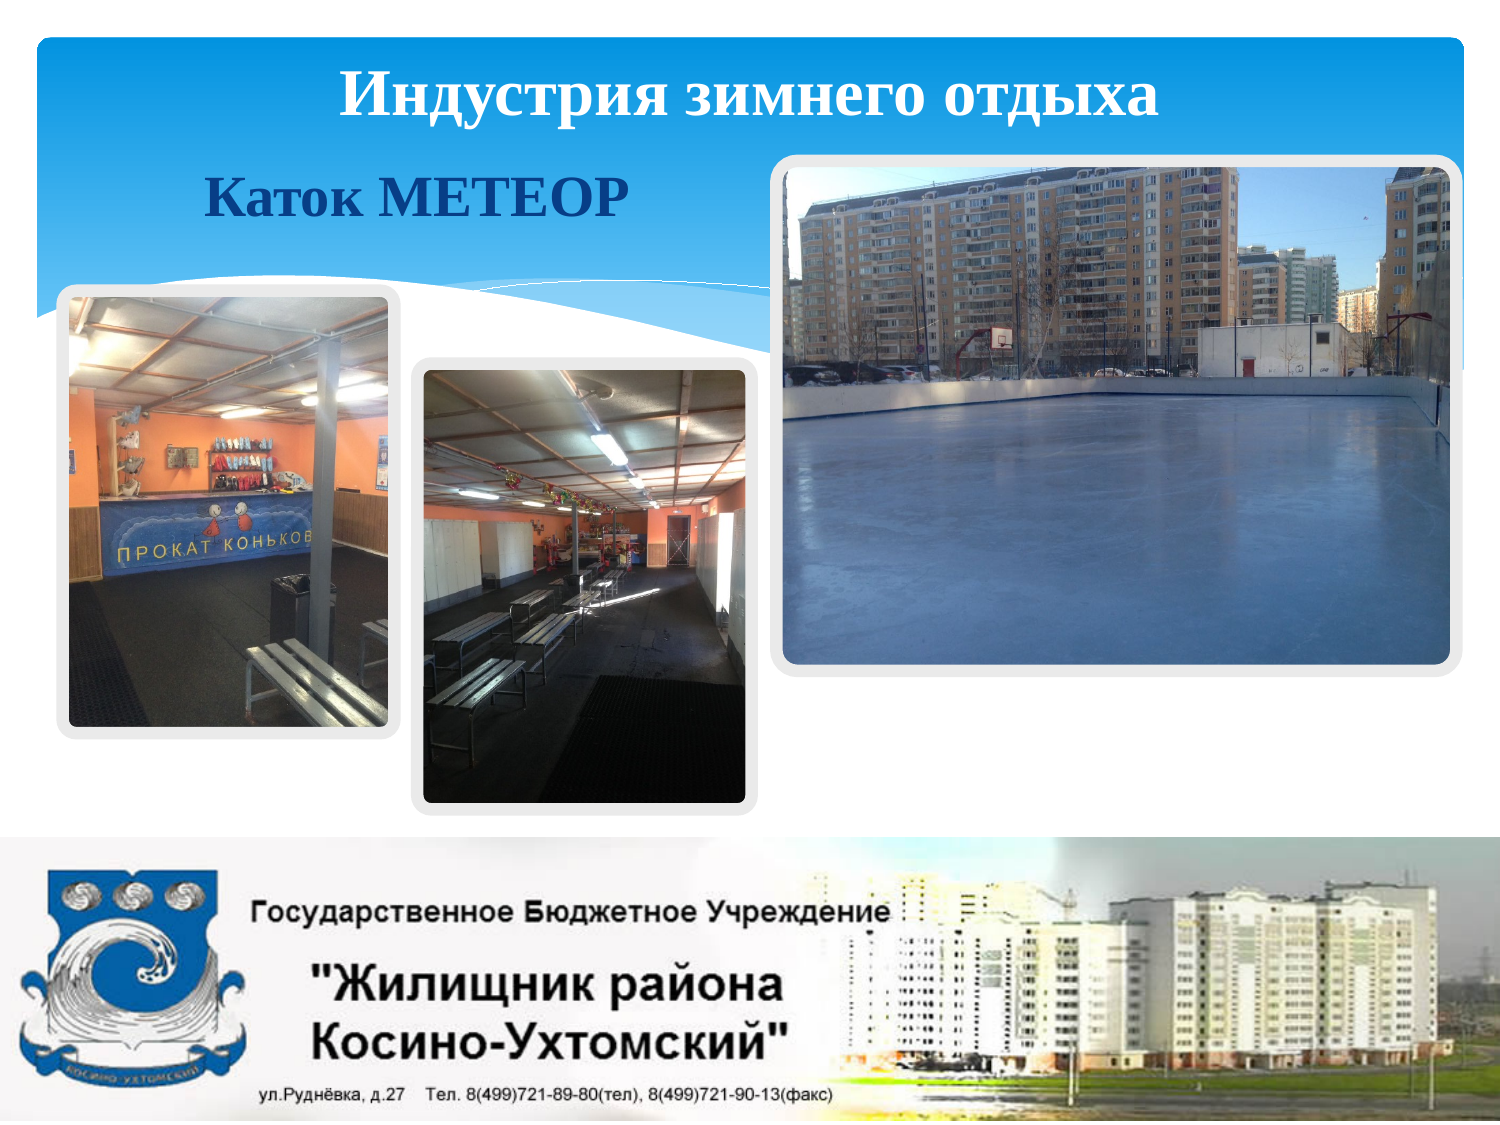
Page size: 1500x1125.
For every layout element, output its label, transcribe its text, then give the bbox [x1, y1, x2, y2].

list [776, 160, 1457, 672]
picture [0, 837, 1500, 1122]
title Индустрия зимнего отдыха [75, 25, 1425, 152]
picture [417, 363, 752, 810]
list Каток МЕТЕОР [103, 151, 731, 235]
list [62, 290, 395, 734]
